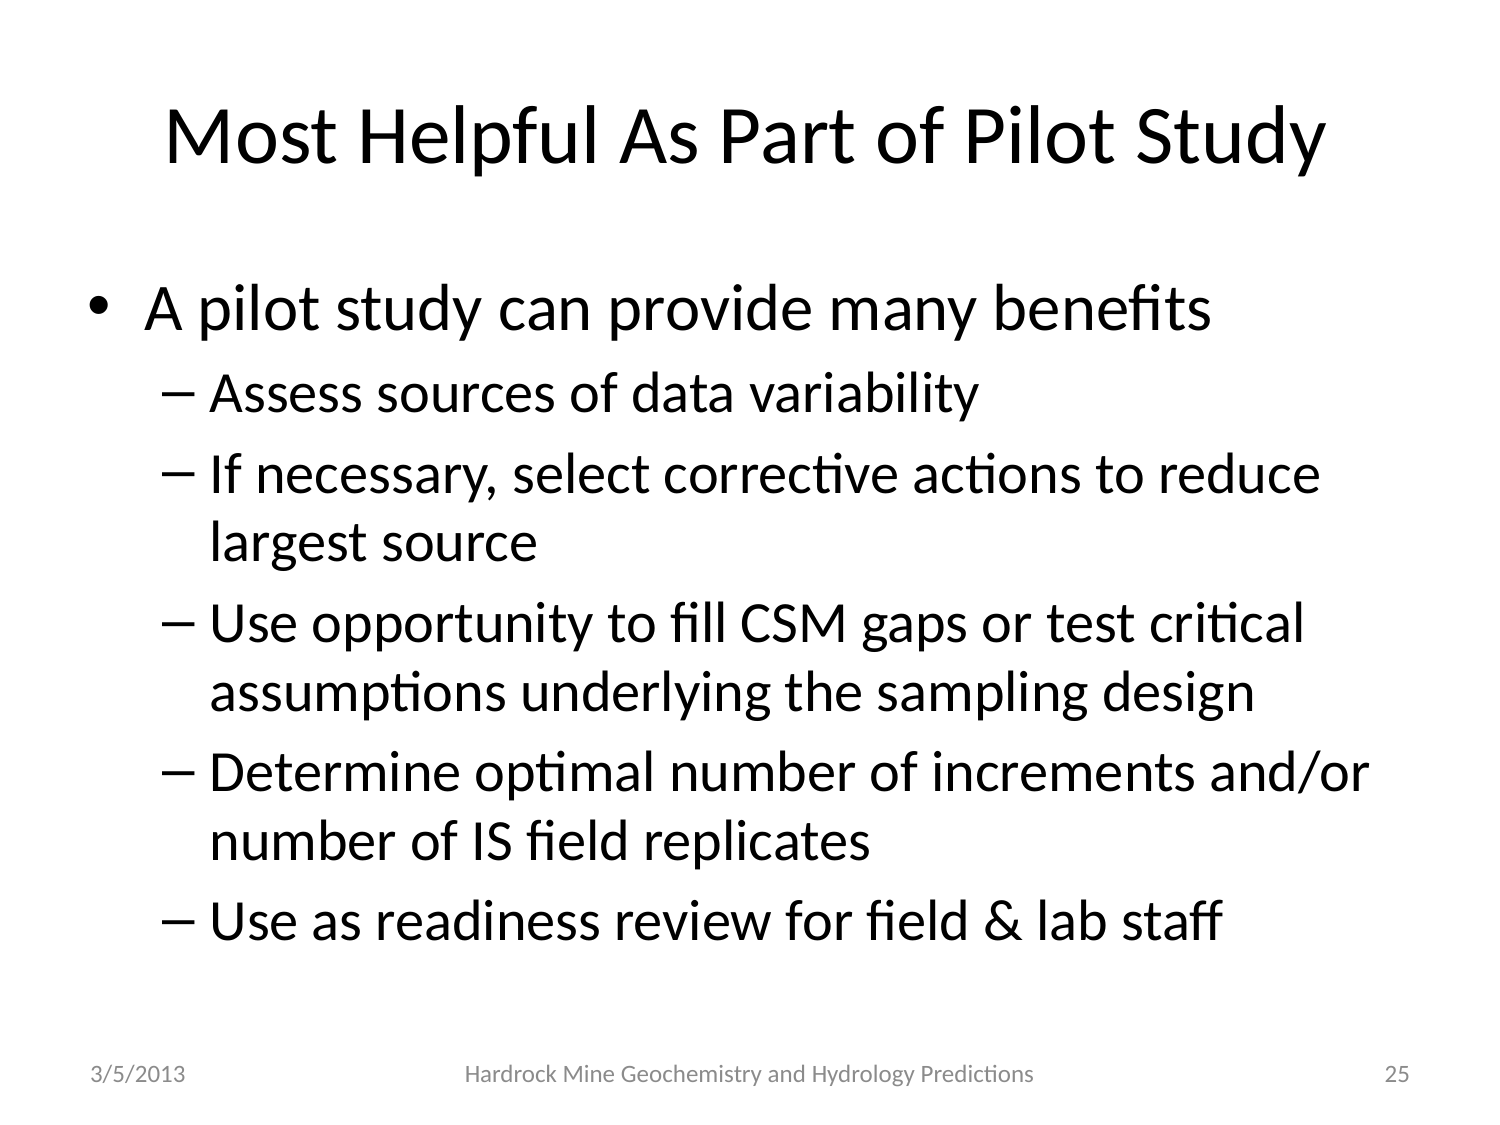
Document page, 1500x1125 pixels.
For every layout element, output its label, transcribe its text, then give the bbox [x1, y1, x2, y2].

list A pilot study can provide many benefits Assess sources of data variability If necessary, select corrective actions to reduce largest source Use opportunity to fill CSM gaps or test critical assumptions underlying the sampling design Determine optimal number of increments and/or number of IS field replicates Use as readiness review for field & lab staff [72, 256, 1423, 1057]
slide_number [75, 1042, 425, 1103]
slide_number 25 [1074, 1042, 1425, 1103]
footer Hardrock Mine Geochemistry and Hydrology Predictions [437, 1042, 1063, 1103]
title Most Helpful As Part of Pilot Study [46, 36, 1446, 225]
